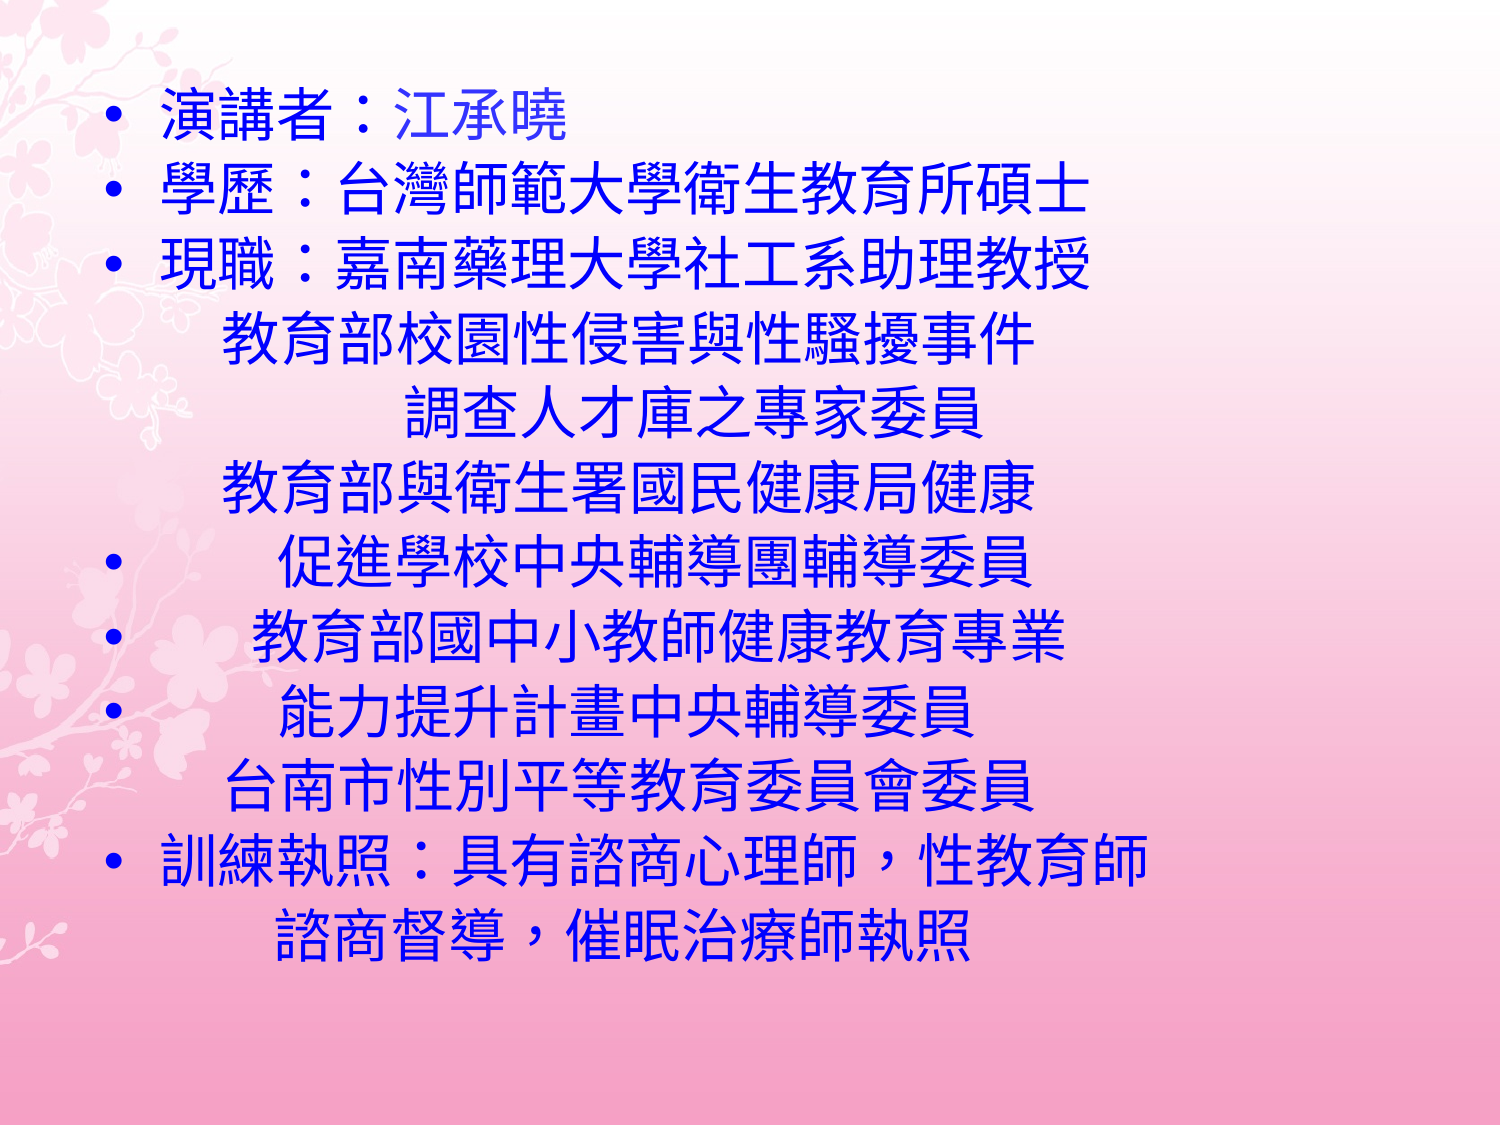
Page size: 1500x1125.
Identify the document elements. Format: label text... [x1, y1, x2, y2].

list 演講者：江承曉 學歷：台灣師範大學衛生教育所碩士 現職：嘉南藥理大學社工系助理教授 教育部校園性侵害與性騷擾事件 調查人才庫之專家委員 教育部與衛生署國民健康局健康 促進學校中央輔導團輔導委員 教育部國中小教師健康教育專業 能力提升計畫中央輔導委員 台南市性別平等教育委員會委員 訓練執照：具有諮商心理師，性教育師 諮商督導，催眠治療師執照 [88, 77, 1389, 1076]
picture [0, 0, 1500, 1125]
